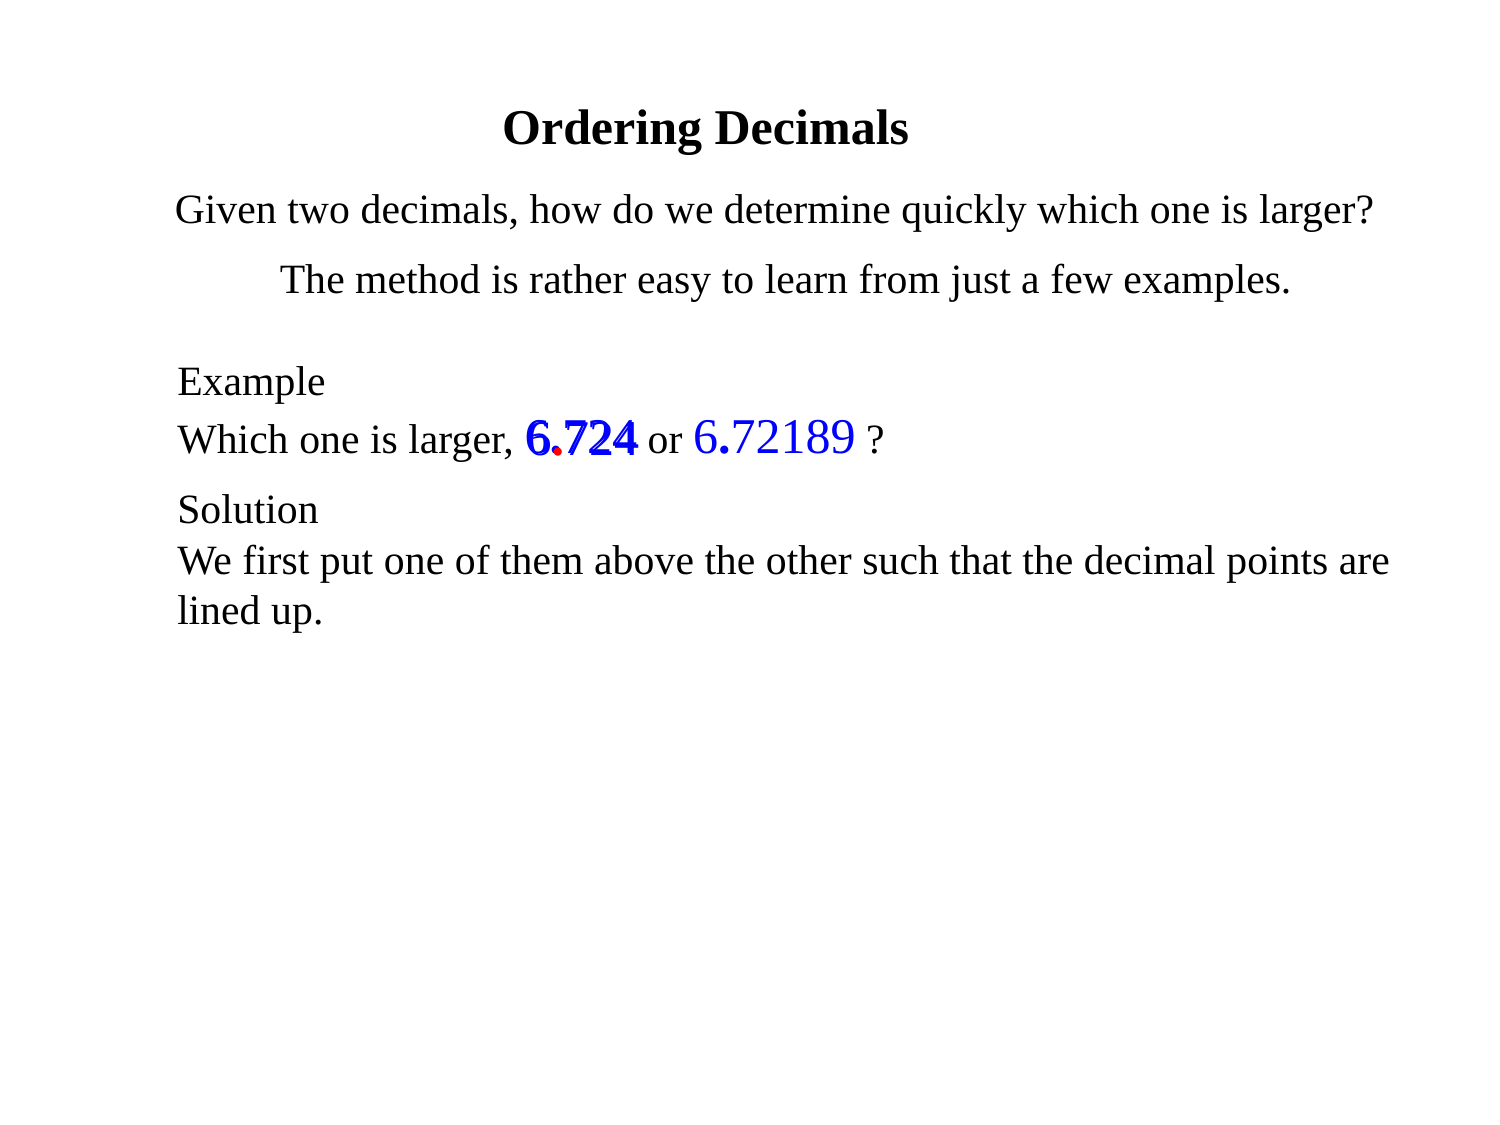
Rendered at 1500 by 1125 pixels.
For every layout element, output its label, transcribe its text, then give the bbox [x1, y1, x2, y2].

text_box 6.724 [511, 397, 655, 473]
text_box Ordering Decimals [487, 87, 925, 163]
text_box Given two decimals, how do we determine quickly which one is larger? The method is rather easy to learn from just a few examples. [160, 174, 1391, 310]
text_box Example Which one is larger, 6.724 or 6.72189 ? [162, 346, 900, 472]
text_box Solution We first put one of them above the other such that the decimal points are lined up. [162, 474, 1416, 640]
